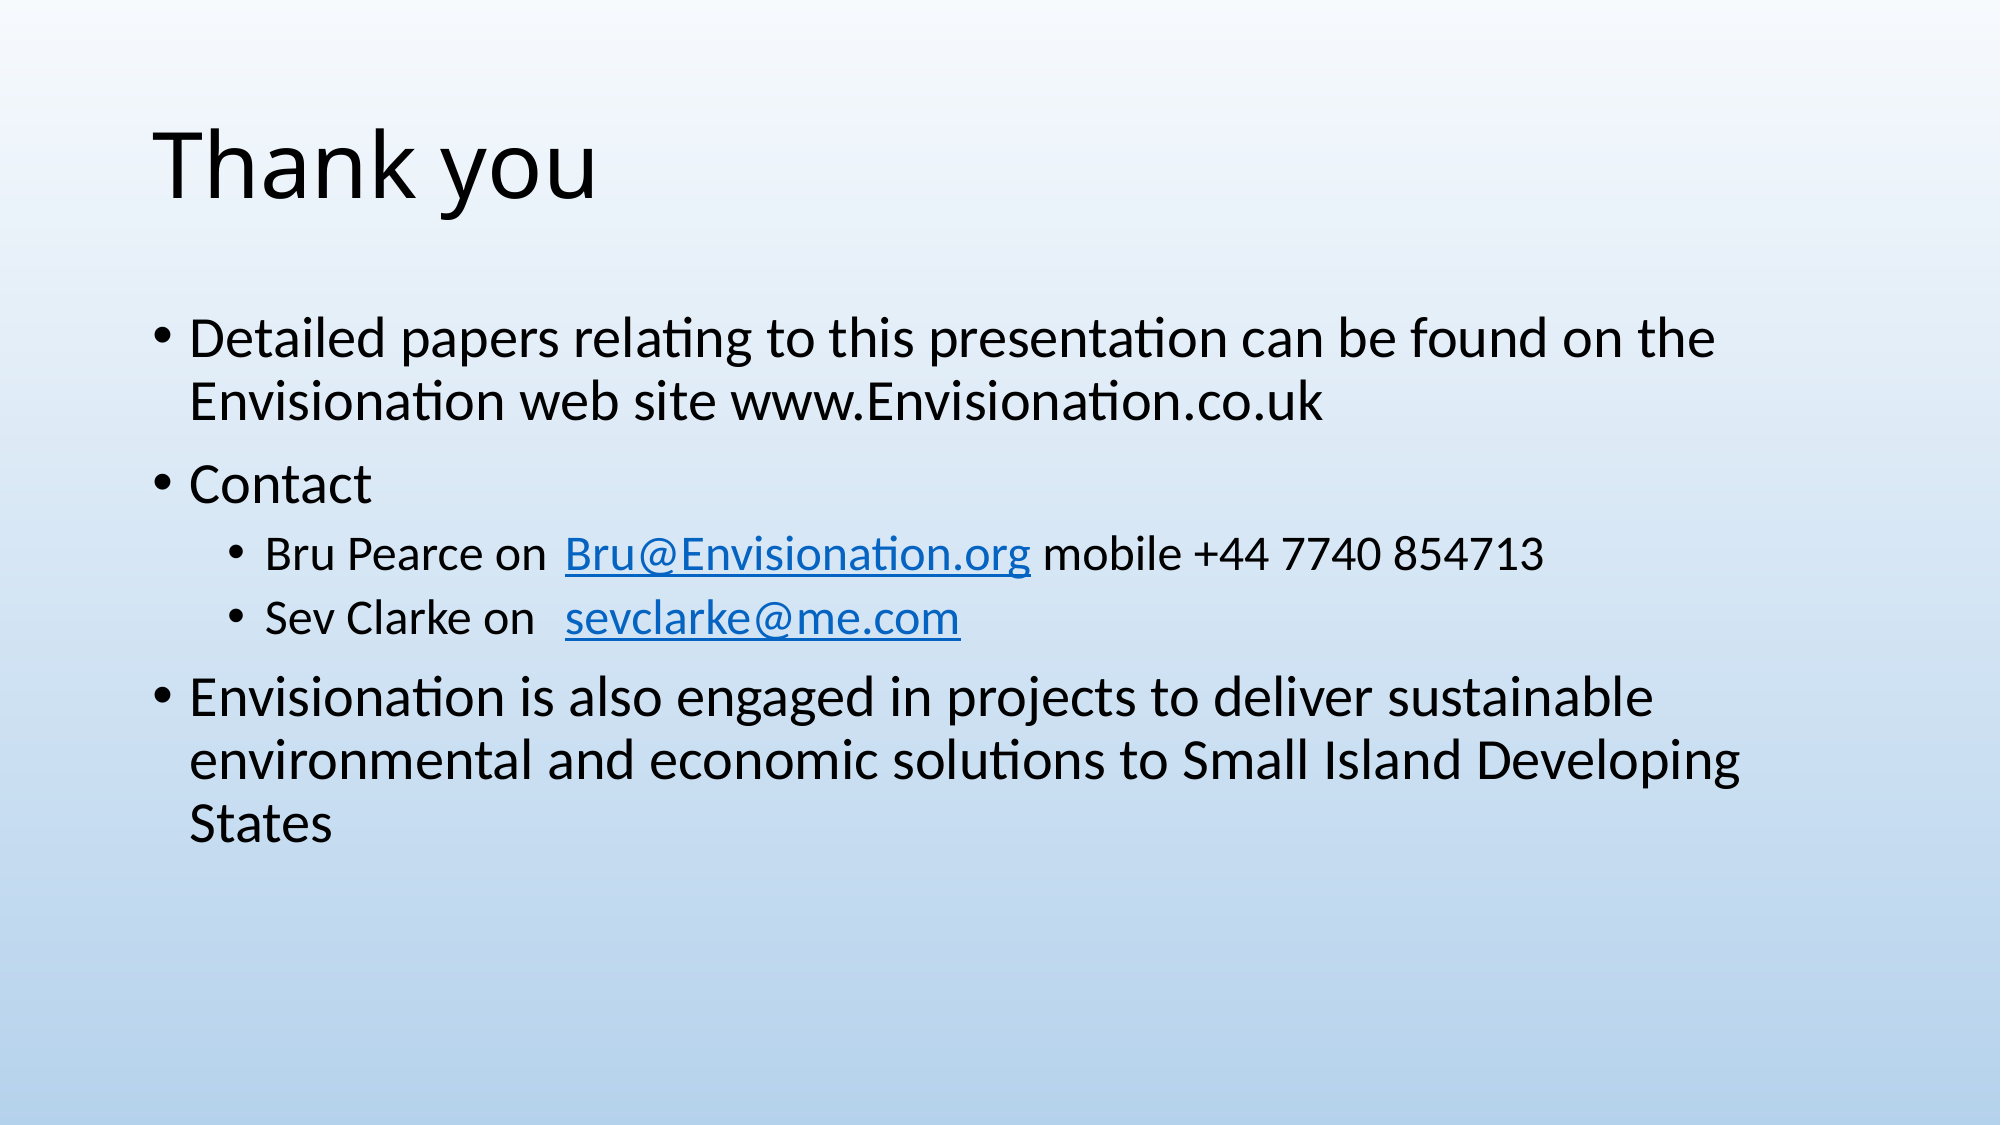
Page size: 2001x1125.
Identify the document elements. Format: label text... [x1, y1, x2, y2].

list Detailed papers relating to this presentation can be found on the Envisionation web site www.Envisionation.co.uk Contact Bru Pearce on Bru@Envisionation.org mobile +44 7740 854713 Sev Clarke on sevclarke@me.com Envisionation is also engaged in projects to deliver sustainable environmental and economic solutions to Small Island Developing States [137, 299, 1863, 1014]
title Thank you [137, 59, 1863, 278]
